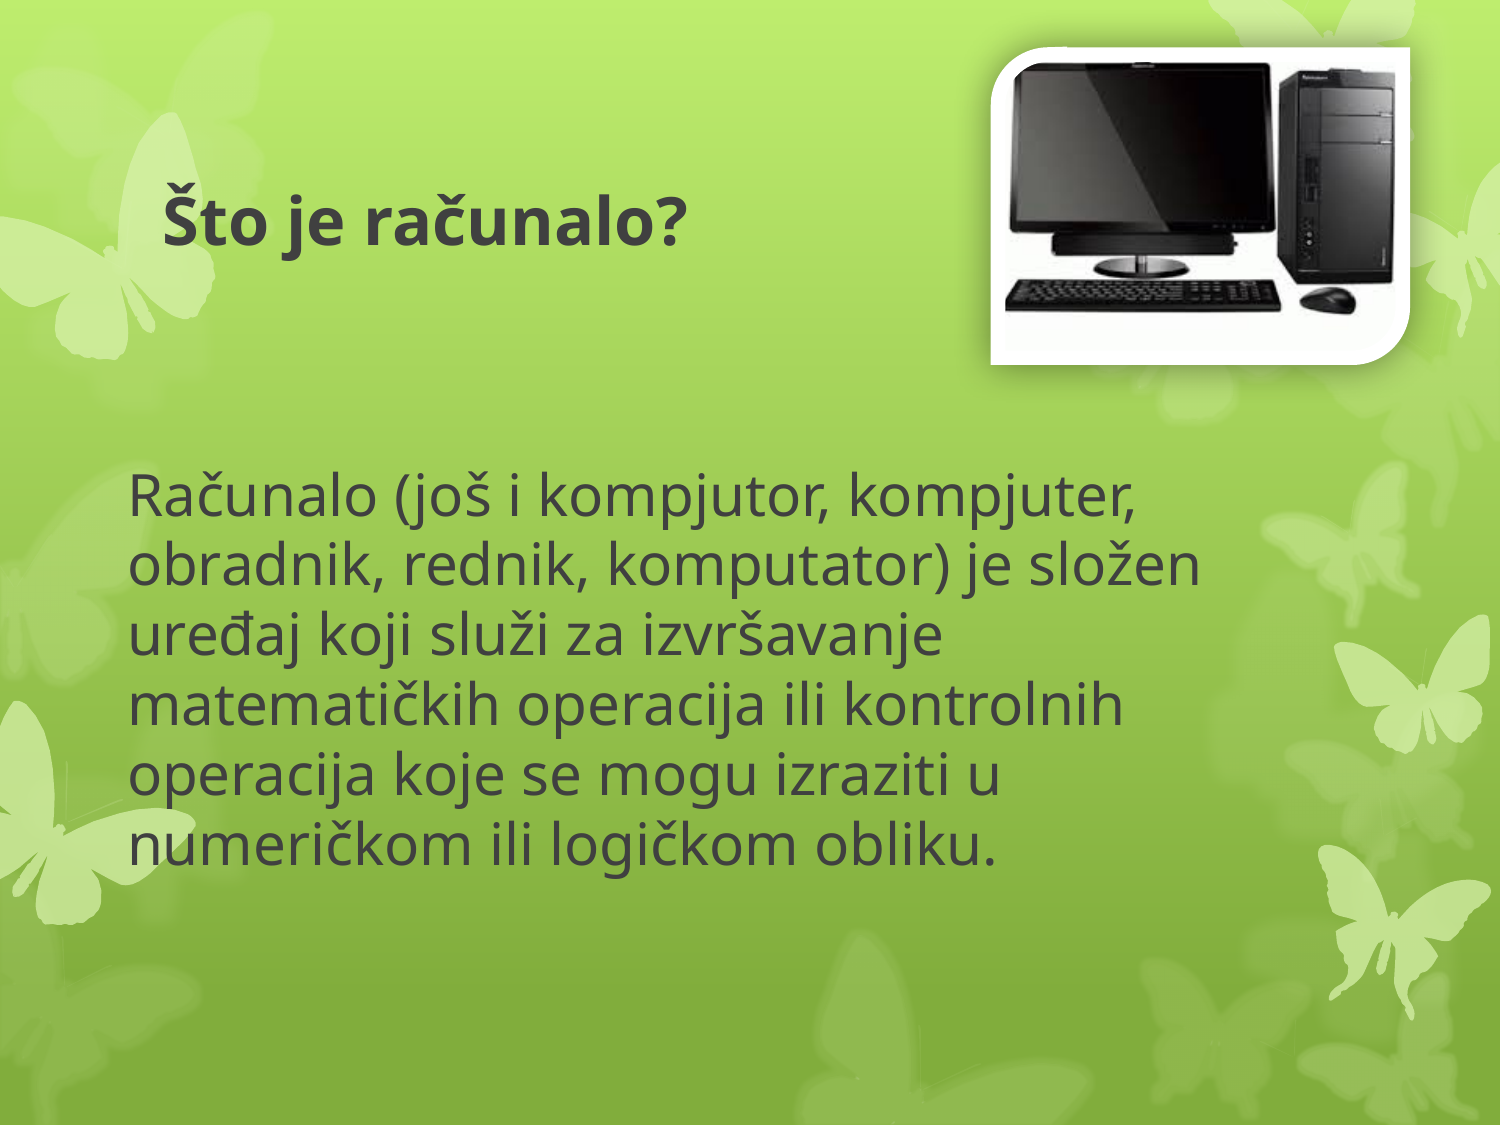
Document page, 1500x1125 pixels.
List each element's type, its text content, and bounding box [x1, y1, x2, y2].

title Što je računalo? [147, 110, 857, 327]
picture [997, 54, 1404, 359]
list Računalo (još i kompjutor, kompjuter, obradnik, rednik, komputator) je složen uređaj koji služi za izvršavanje matematičkih operacija ili kontrolnih operacija koje se mogu izraziti u numeričkom ili logičkom obliku. [112, 373, 1306, 962]
